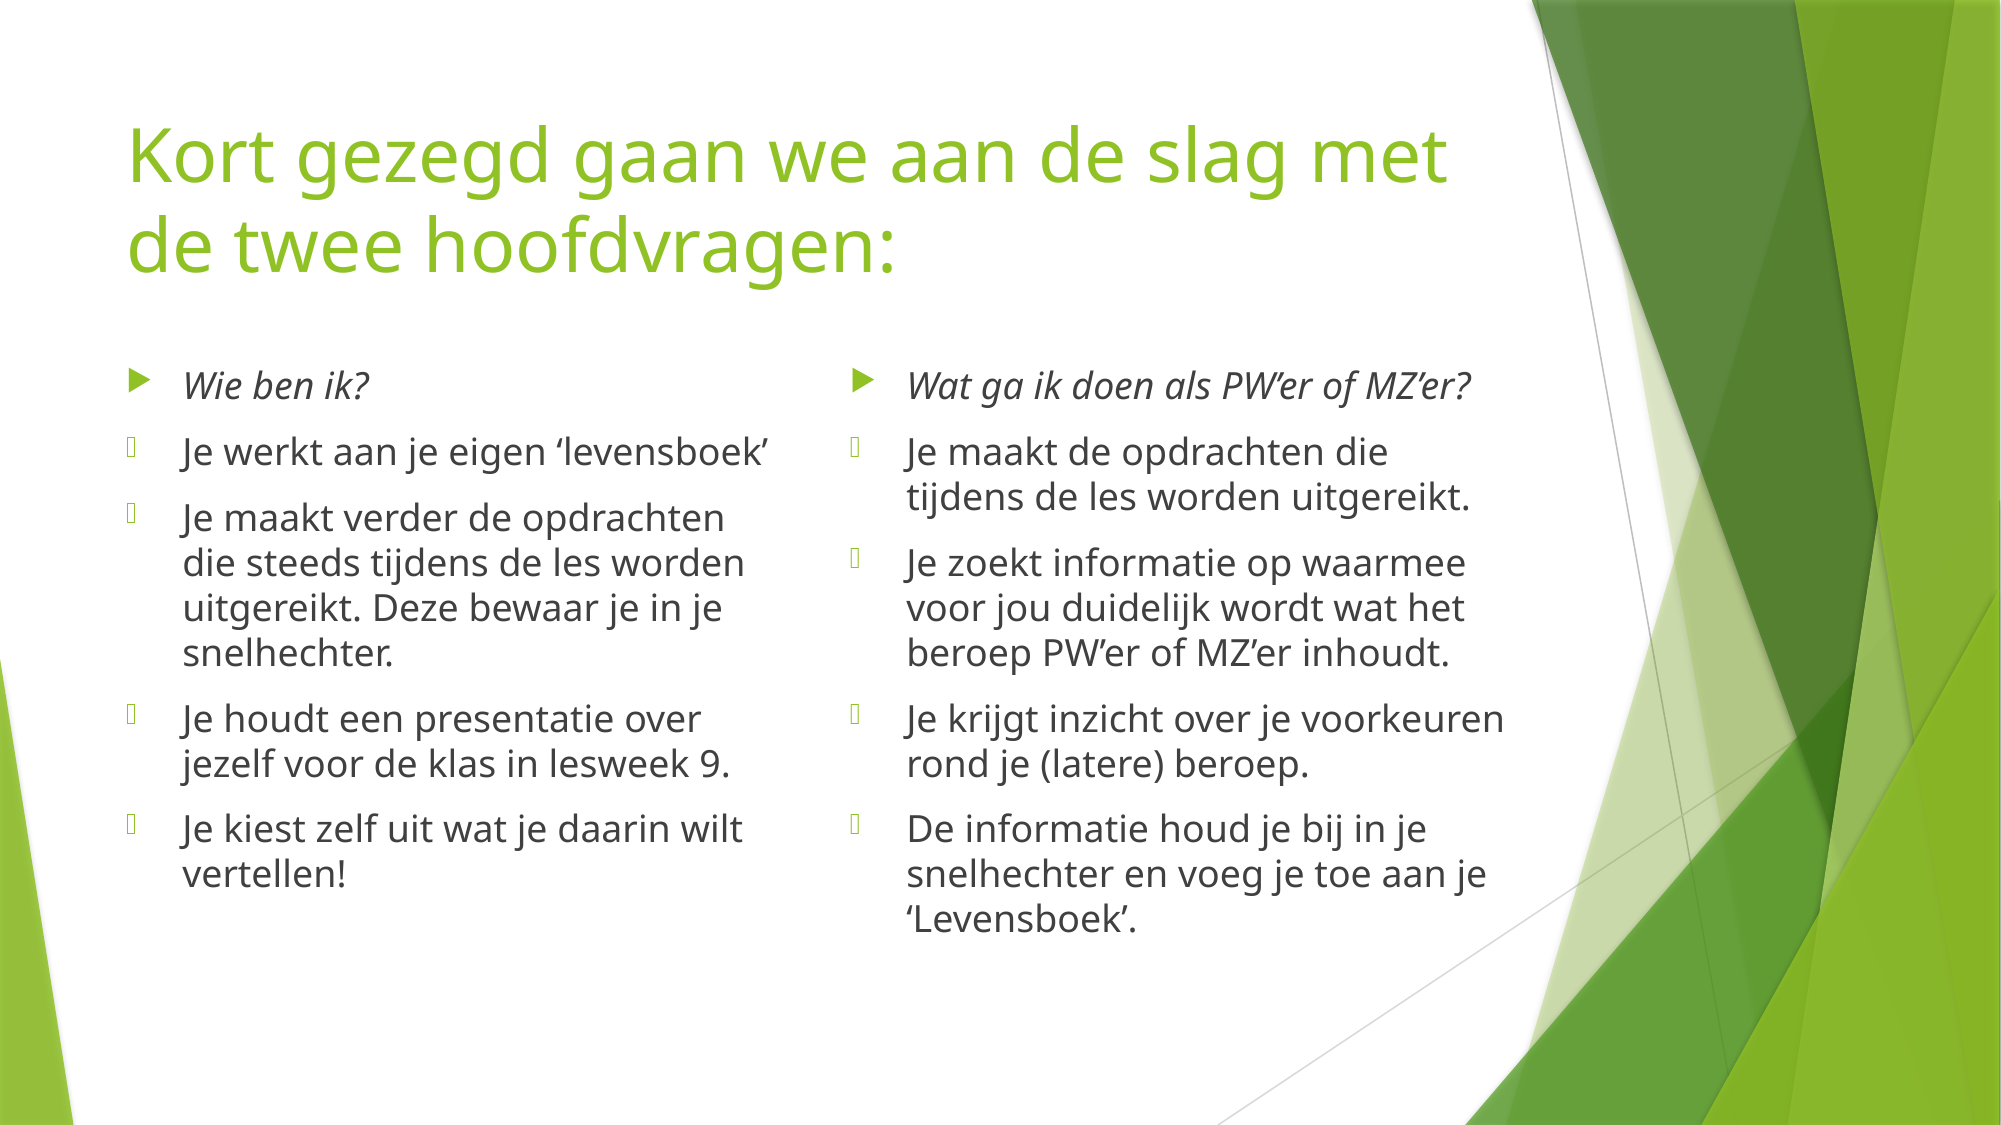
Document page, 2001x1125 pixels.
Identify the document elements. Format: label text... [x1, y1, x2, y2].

title Kort gezegd gaan we aan de slag met de twee hoofdvragen: [111, 99, 1522, 317]
list Wat ga ik doen als PW’er of MZ’er? Je maakt de opdrachten die tijdens de les worden uitgereikt. Je zoekt informatie op waarmee voor jou duidelijk wordt wat het beroep PW’er of MZ’er inhoudt. Je krijgt inzicht over je voorkeuren rond je (latere) beroep. De informatie houd je bij in je snelhechter en voeg je toe aan je ‘Levensboek’. [834, 354, 1522, 992]
list Wie ben ik? Je werkt aan je eigen ‘levensboek’ Je maakt verder de opdrachten die steeds tijdens de les worden uitgereikt. Deze bewaar je in je snelhechter. Je houdt een presentatie over jezelf voor de klas in lesweek 9. Je kiest zelf uit wat je daarin wilt vertellen! [111, 354, 798, 992]
